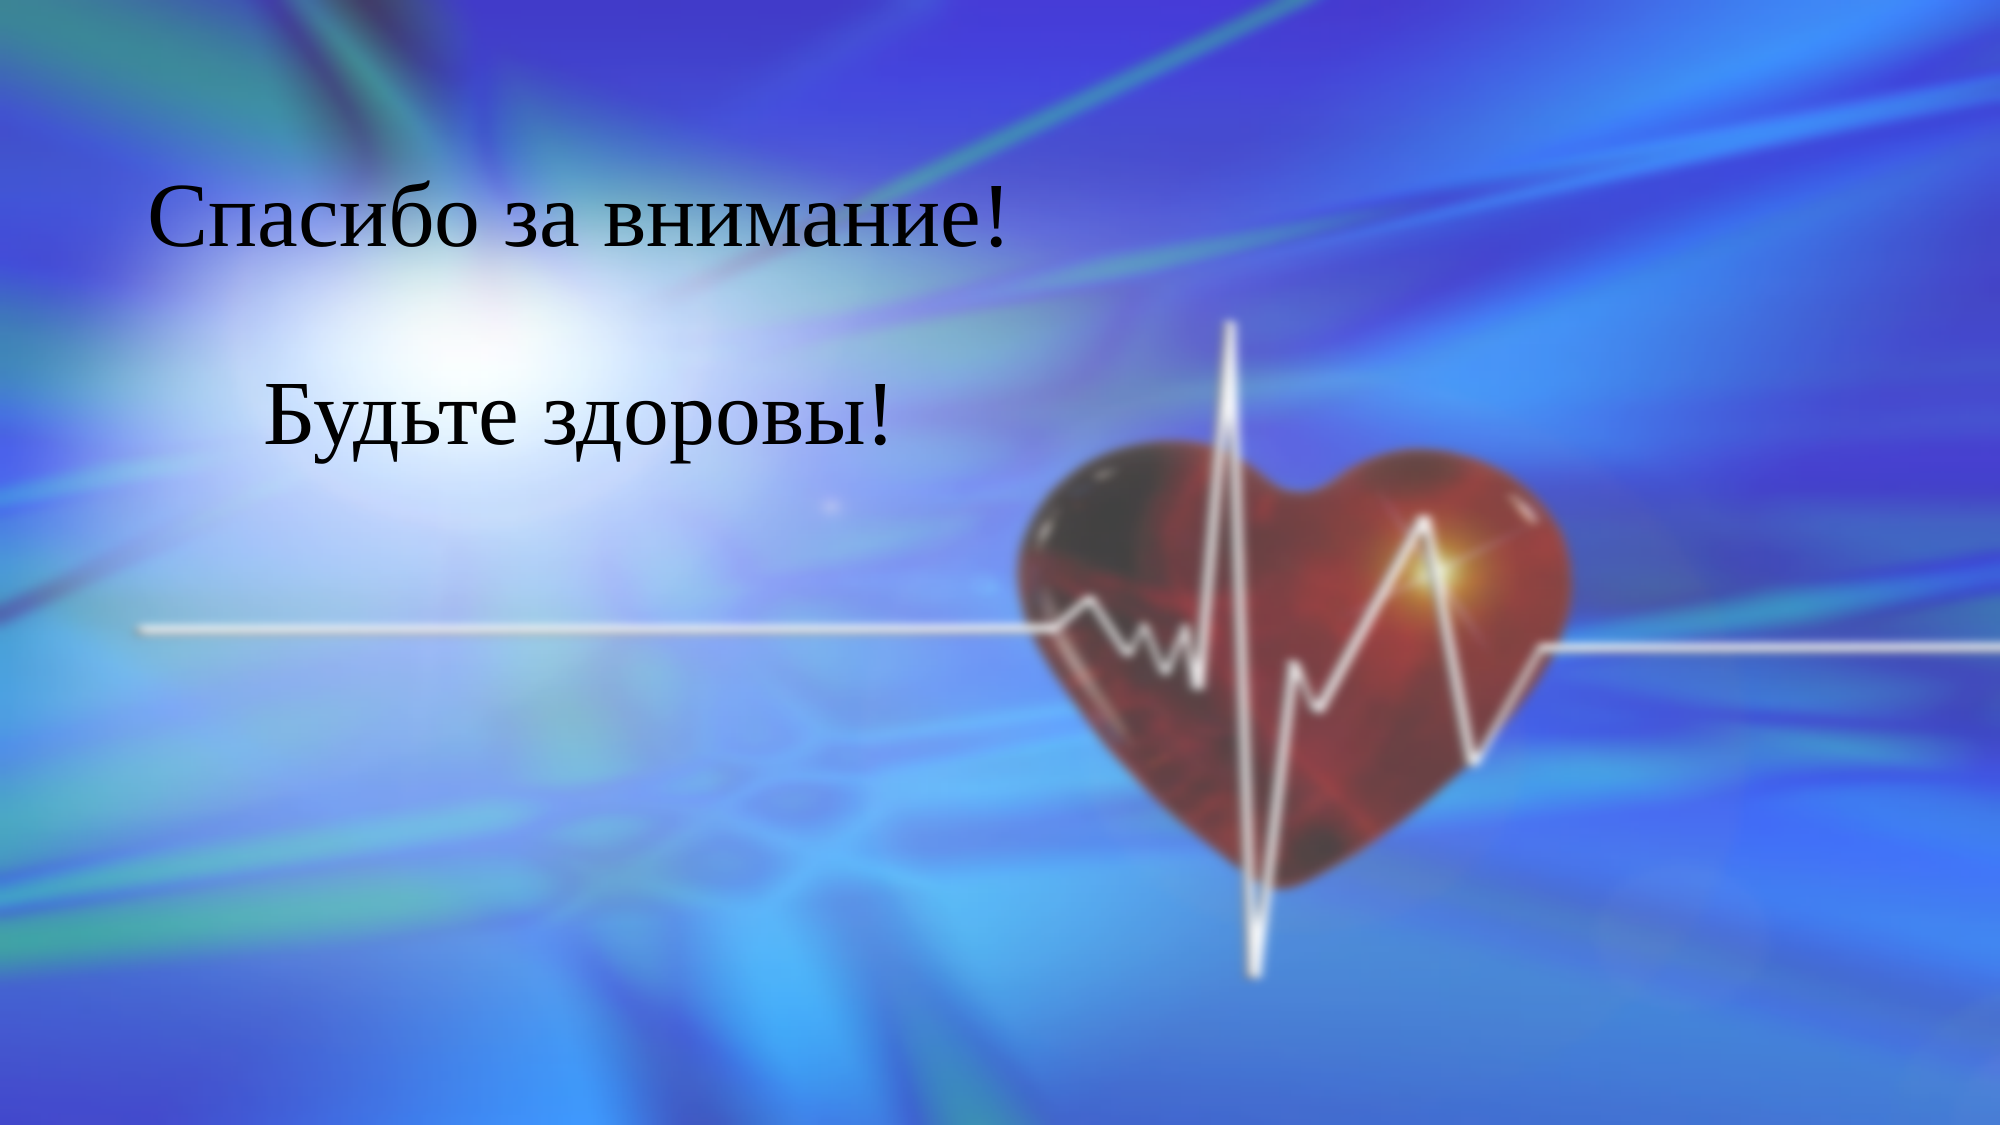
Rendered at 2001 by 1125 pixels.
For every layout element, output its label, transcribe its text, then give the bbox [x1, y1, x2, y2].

text_box [127, 247, 1500, 308]
text_box Спасибо за внимание! Будьте здоровы! [0, 227, 1500, 472]
